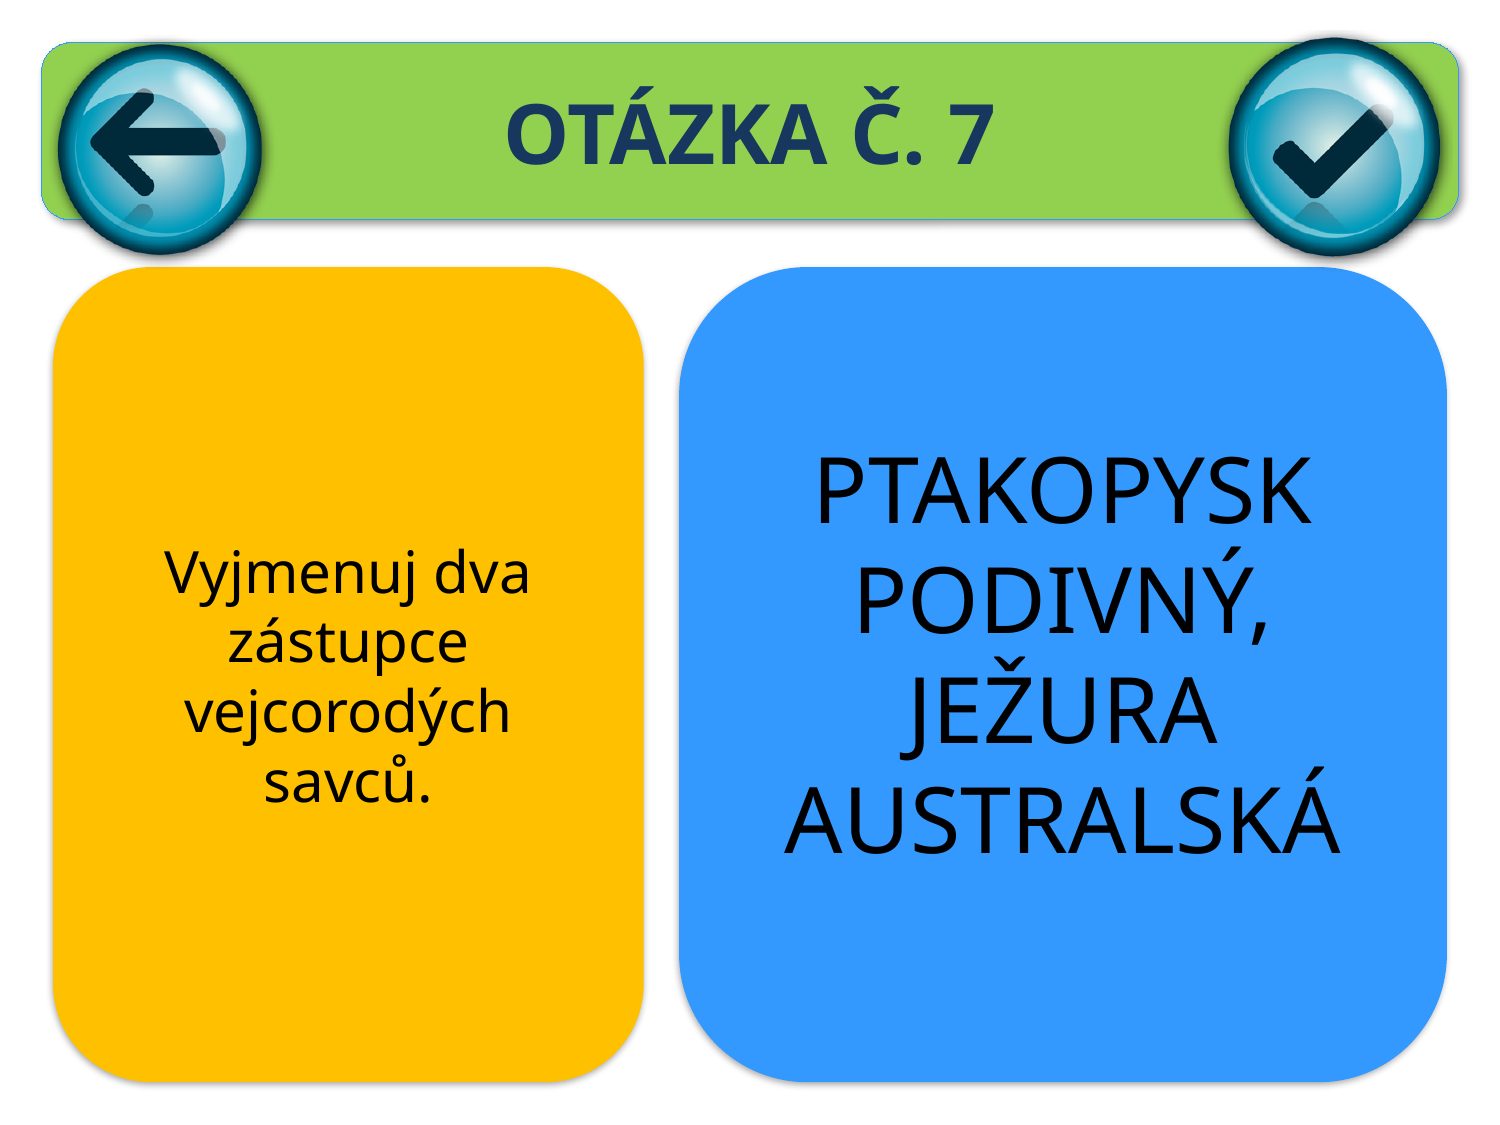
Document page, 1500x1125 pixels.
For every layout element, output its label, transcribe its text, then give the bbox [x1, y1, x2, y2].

text_box Vyjmenuj dva zástupce vejcorodých savců. [53, 267, 644, 1083]
picture [40, 30, 278, 277]
text_box OTÁZKA Č. 7 [283, 42, 1205, 220]
picture [1210, 30, 1453, 279]
text_box PTAKOPYSK PODIVNÝ, JEŽURA AUSTRALSKÁ [679, 267, 1447, 1083]
